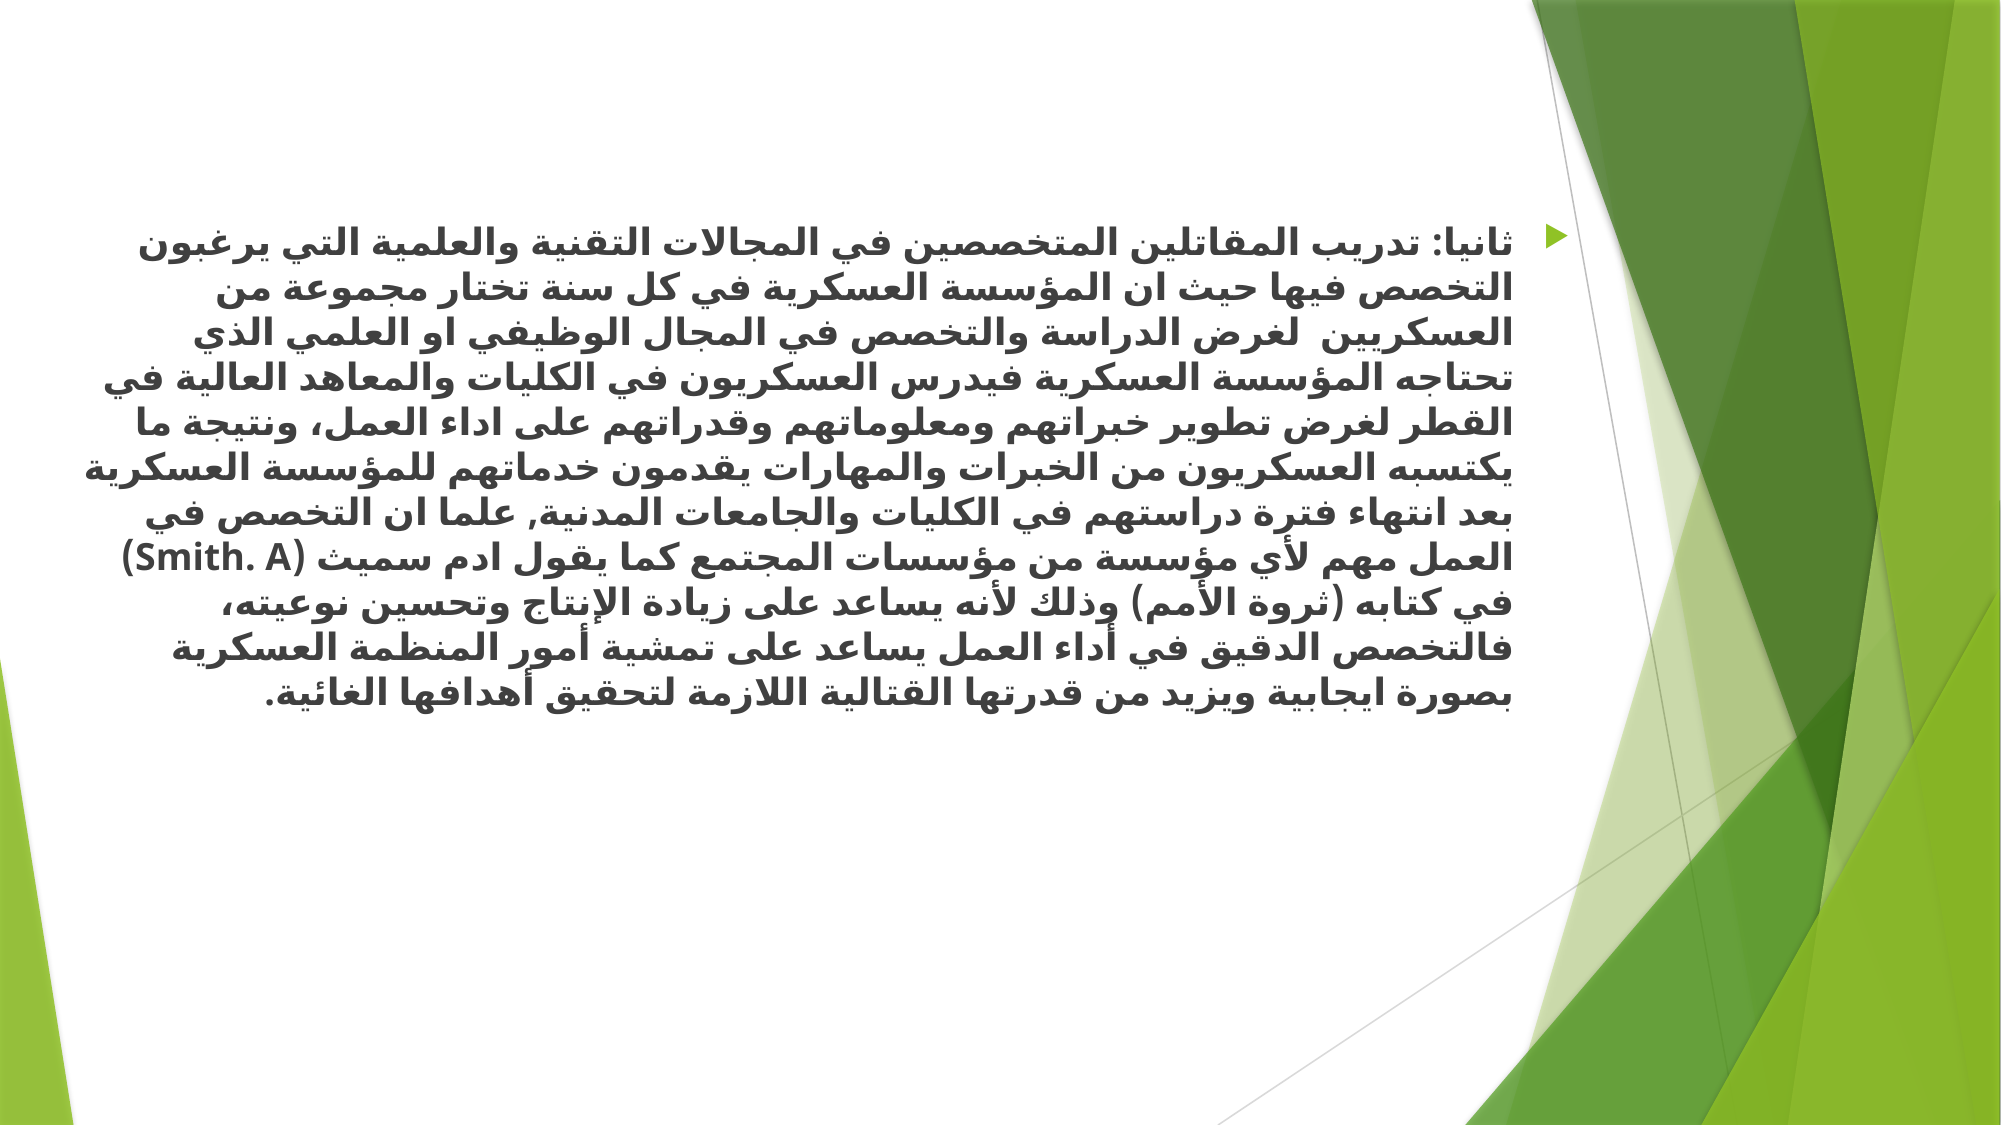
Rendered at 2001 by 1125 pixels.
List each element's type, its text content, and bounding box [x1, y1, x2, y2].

list ثانيا: تدريب المقاتلين المتخصصين في المجالات التقنية والعلمية التي يرغبون التخصص فيها حيث ان المؤسسة العسكرية في كل سنة تختار مجموعة من العسكريين لغرض الدراسة والتخصص في المجال الوظيفي او العلمي الذي تحتاجه المؤسسة العسكرية فيدرس العسكريون في الكليات والمعاهد العالية في القطر لغرض تطوير خبراتهم ومعلوماتهم وقدراتهم على اداء العمل، ونتيجة ما يكتسبه العسكريون من الخبرات والمهارات يقدمون خدماتهم للمؤسسة العسكرية بعد انتهاء فترة دراستهم في الكليات والجامعات المدنية, علما ان التخصص في العمل مهم لأي مؤسسة من مؤسسات المجتمع كما يقول ادم سميث (Smith. A) في كتابه (ثروة الأمم) وذلك لأنه يساعد على زيادة الإنتاج وتحسين نوعيته، فالتخصص الدقيق في أداء العمل يساعد على تمشية أمور المنظمة العسكرية بصورة ايجابية ويزيد من قدرتها القتالية اللازمة لتحقيق أهدافها الغائية. [55, 78, 1587, 1023]
